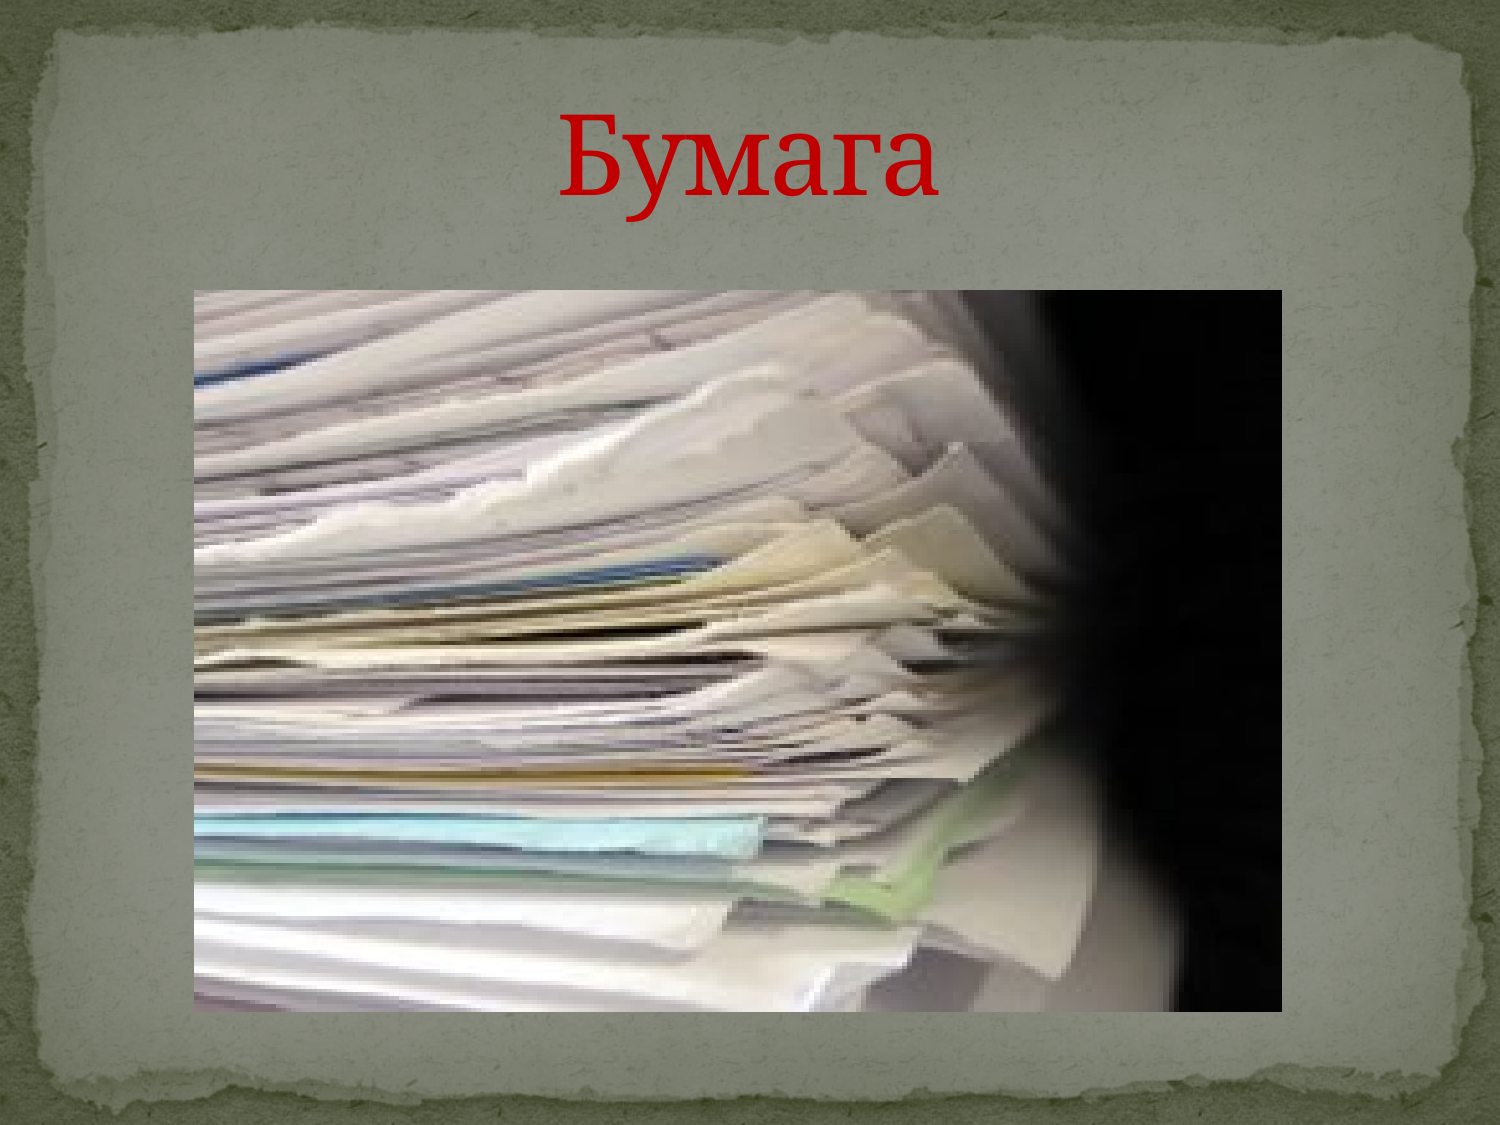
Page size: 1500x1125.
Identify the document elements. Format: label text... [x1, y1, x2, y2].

title Бумага [74, 24, 1425, 225]
picture [194, 290, 1282, 1012]
